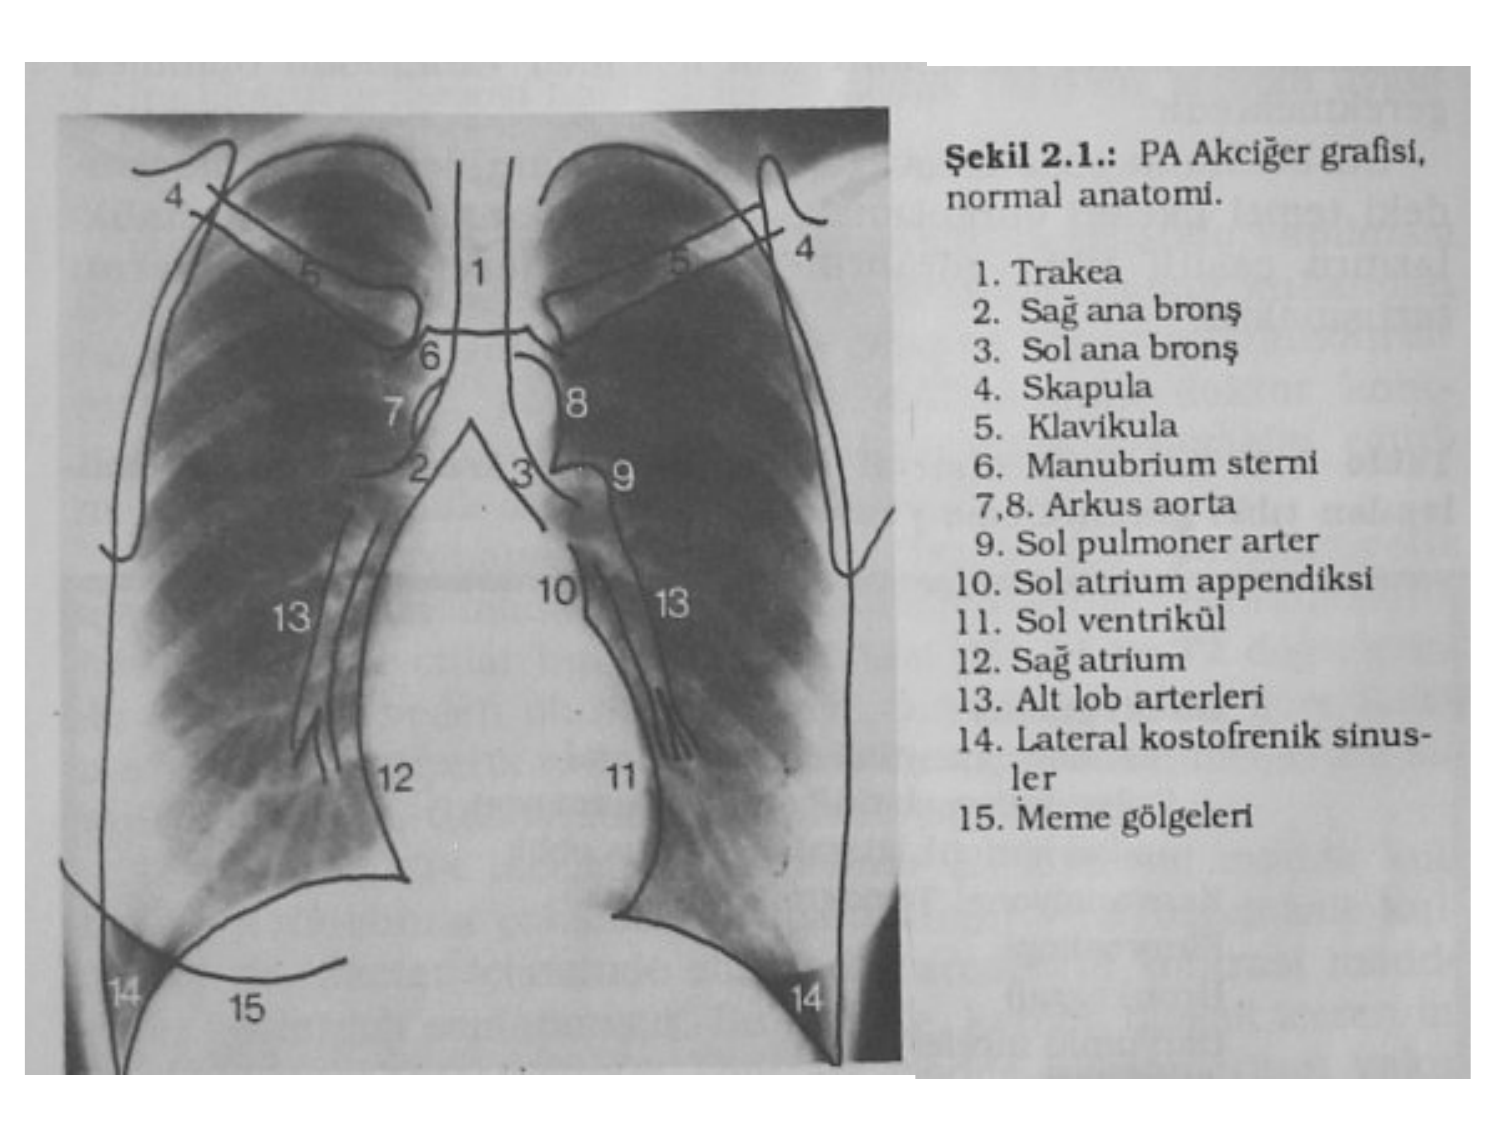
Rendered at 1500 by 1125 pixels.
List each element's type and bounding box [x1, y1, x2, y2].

picture [24, 62, 1471, 1080]
